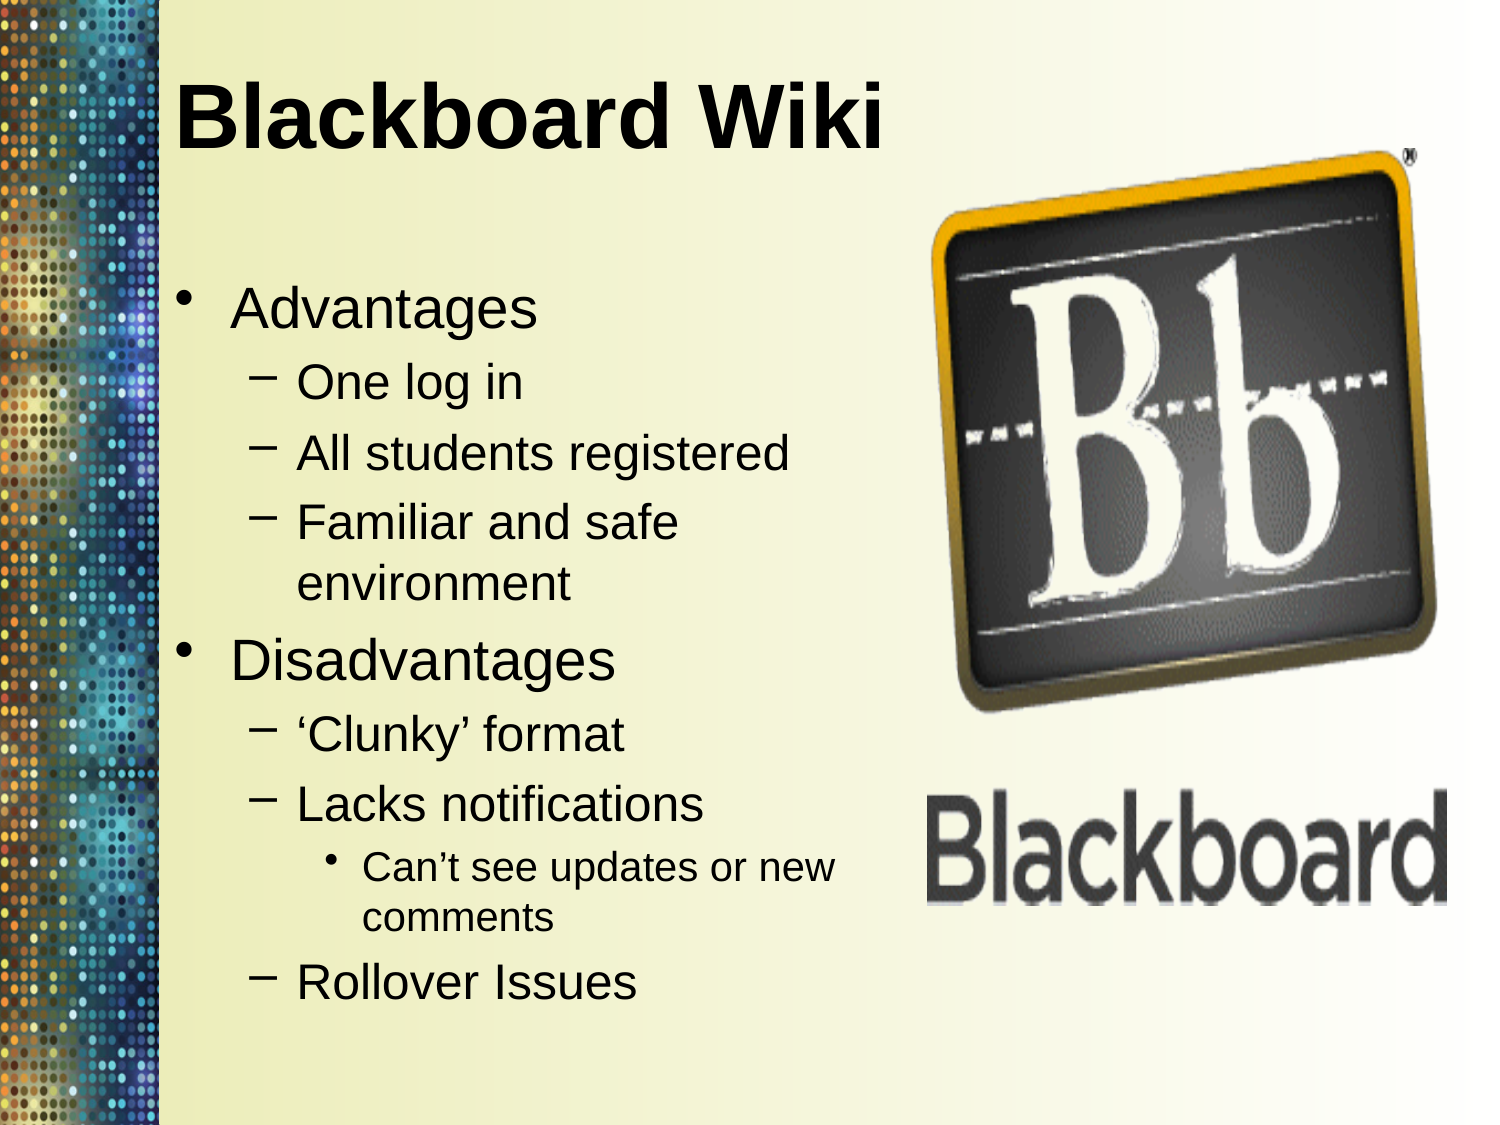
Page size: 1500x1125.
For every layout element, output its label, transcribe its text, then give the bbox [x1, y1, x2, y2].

picture [0, 0, 157, 1125]
picture [926, 148, 1448, 906]
title Blackboard Wiki [159, 31, 1500, 192]
text_box [157, 0, 1500, 1125]
list Advantages One log in All students registered Familiar and safe environment Disadvantages ‘Clunky’ format Lacks notifications Can’t see updates or new comments Rollover Issues [159, 262, 904, 1083]
